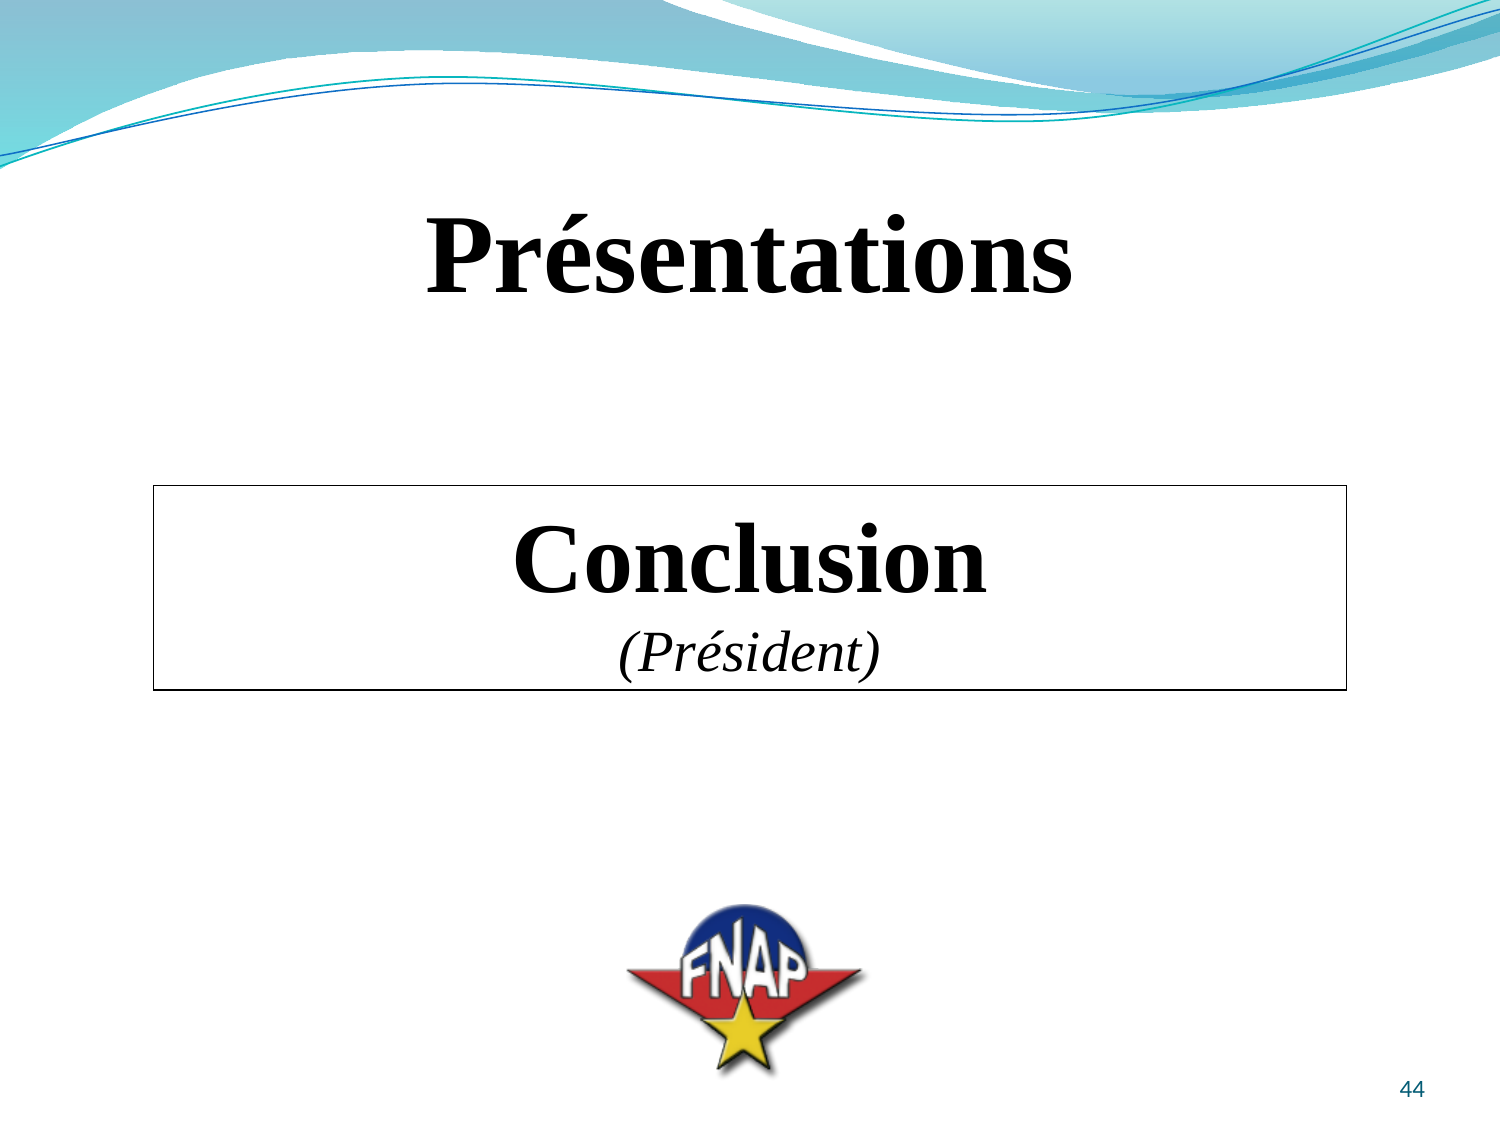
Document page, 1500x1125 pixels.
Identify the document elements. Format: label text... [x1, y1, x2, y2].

picture [625, 904, 875, 1094]
slide_number 44 [1299, 1042, 1425, 1103]
text_box Présentations [104, 172, 1396, 323]
text_box Conclusion (Président) [153, 485, 1347, 691]
